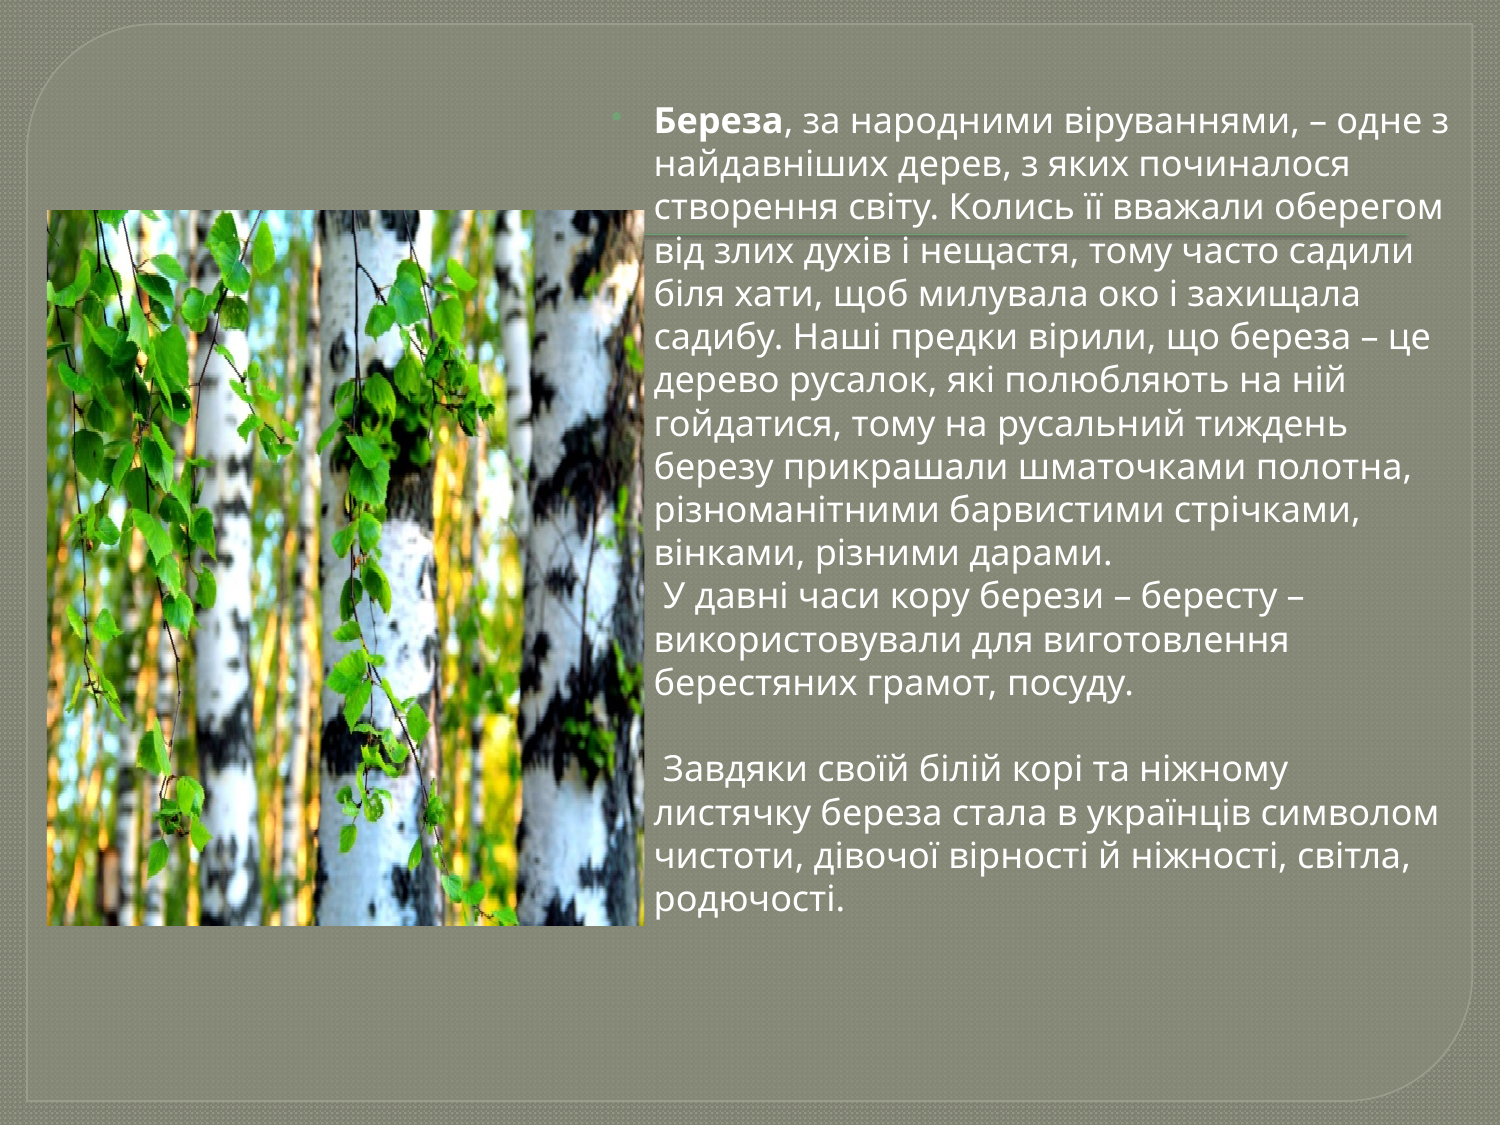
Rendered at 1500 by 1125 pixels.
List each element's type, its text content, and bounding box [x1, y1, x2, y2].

list Береза, за народними віруваннями, – одне з найдавніших дерев, з яких починалося створення світу. Колись її вважали оберегом від злих духів і нещастя, тому часто садили біля хати, щоб милувала око і захищала садибу. Наші предки вірили, що береза – це дерево русалок, які полюбляють на ній гойдатися, тому на русальний тиждень березу прикрашали шматочками полотна, різноманітними барвистими стрічками, вінками, різними дарами. У давні часи кору берези – бересту – використовували для виготовлення берестяних грамот, посуду. Завдяки своїй білій корі та ніжному листячку береза стала в українців символом чистоти, дівочої вірності й ніжності, світла, родючості. [597, 46, 1465, 1005]
picture [46, 210, 645, 927]
